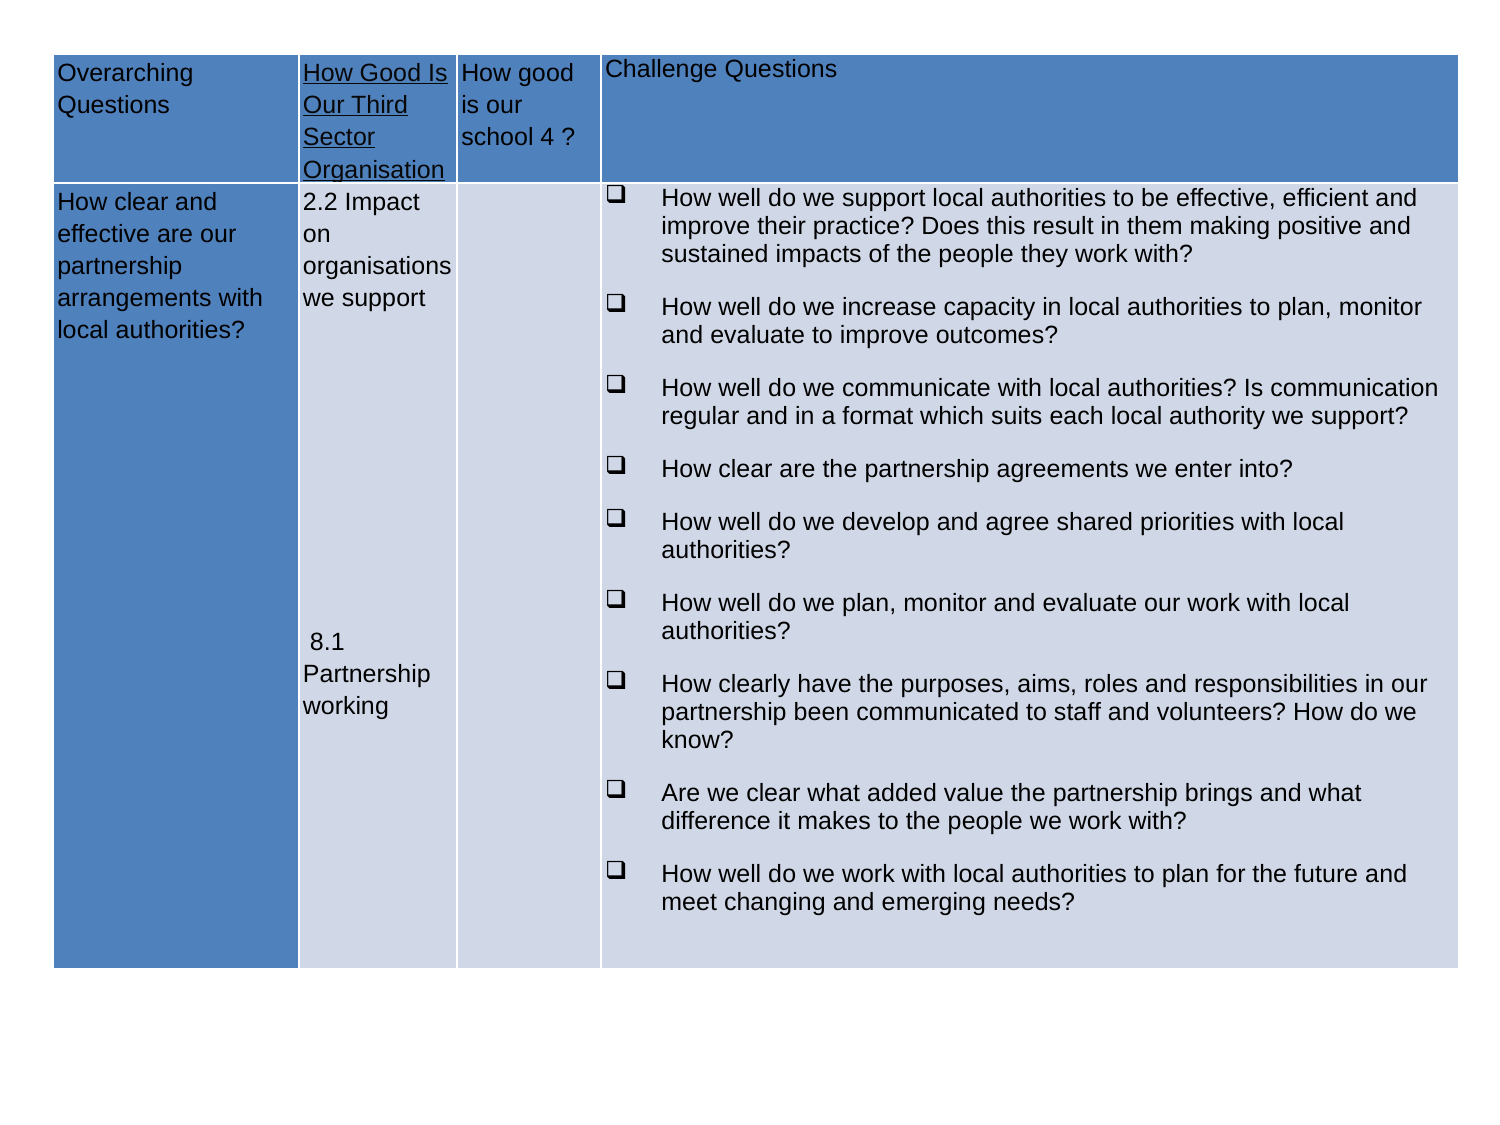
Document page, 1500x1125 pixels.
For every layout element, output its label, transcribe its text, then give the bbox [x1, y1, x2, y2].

table_header Challenge Questions [602, 55, 1458, 182]
table_header How Good Is Our Third Sector Organisation [300, 55, 456, 182]
table_cell How clear and effective are our partnership arrangements with local authorities? [54, 184, 298, 968]
table_header How good is our school 4 ? [458, 55, 600, 182]
table_header Overarching Questions [54, 55, 298, 182]
table_cell [458, 184, 600, 968]
table_cell How well do we support local authorities to be effective, efficient and improve their practice? Does this result in them making positive and sustained impacts of the people they work with? How well do we increase capacity in local authorities to plan, monitor and evaluate to improve outcomes? How well do we communicate with local authorities? Is communication regular and in a format which suits each local authority we support? How clear are the partnership agreements we enter into? How well do we develop and agree shared priorities with local authorities? How well do we plan, monitor and evaluate our work with local authorities? How clearly have the purposes, aims, roles and responsibilities in our partnership been communicated to staff and volunteers? How do we know? Are we clear what added value the partnership brings and what difference it makes to the people we work with? How well do we work with local authorities to plan for the future and meet changing and emerging needs? [602, 184, 1458, 968]
table_cell 2.2 Impact on organisations we support 8.1 Partnership working [300, 184, 456, 968]
